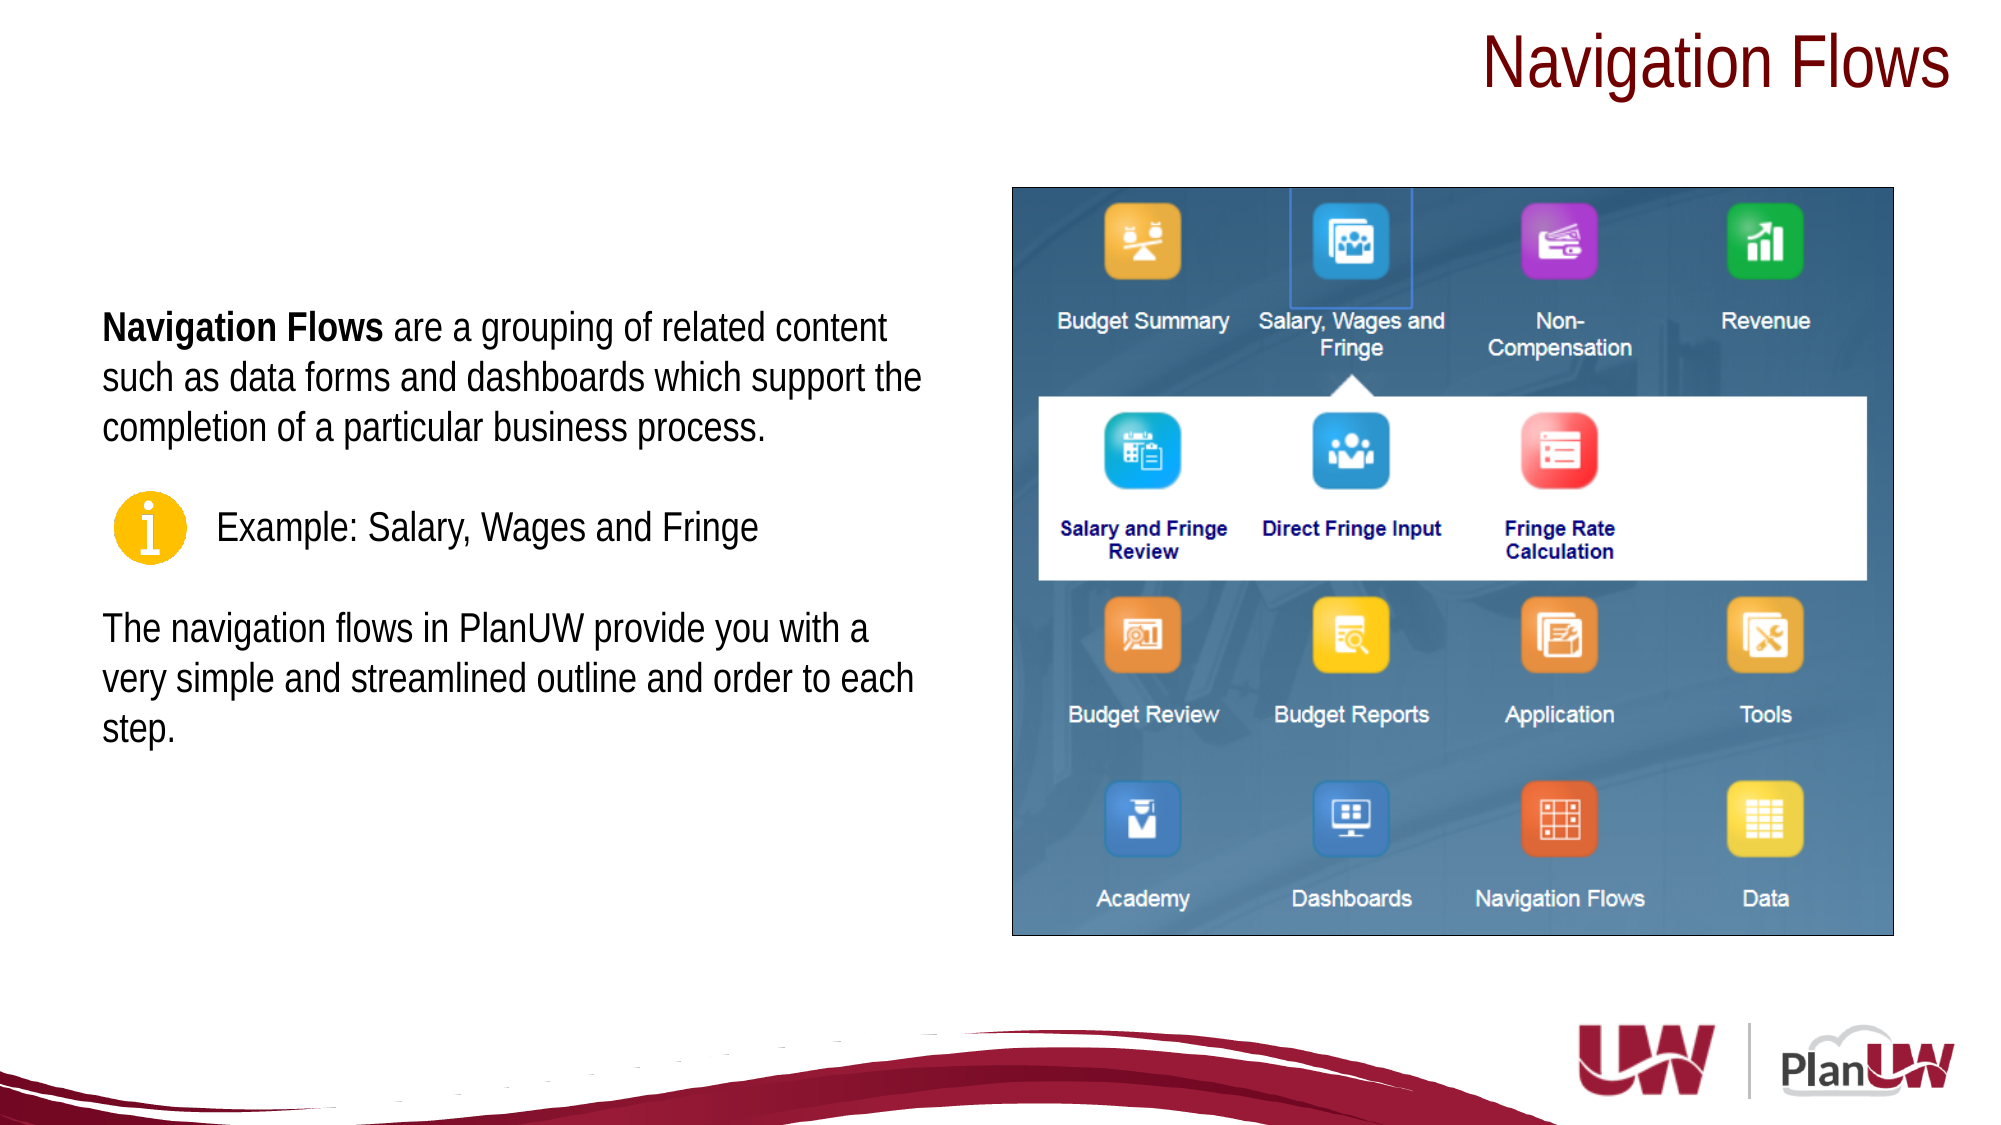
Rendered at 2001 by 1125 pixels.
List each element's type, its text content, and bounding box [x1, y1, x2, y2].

text_box Navigation Flows are a grouping of related content such as data forms and dashboards which support the completion of a particular business process. Example: Salary, Wages and Fringe The navigation flows in PlanUW provide you with a very simple and streamlined outline and order to each step. [87, 292, 944, 758]
text_box [304, 269, 1007, 898]
picture [103, 481, 196, 574]
picture [1012, 187, 1894, 937]
text_box Navigation Flows [466, 12, 1967, 103]
picture [1768, 1010, 1961, 1103]
picture [0, 988, 1723, 1125]
